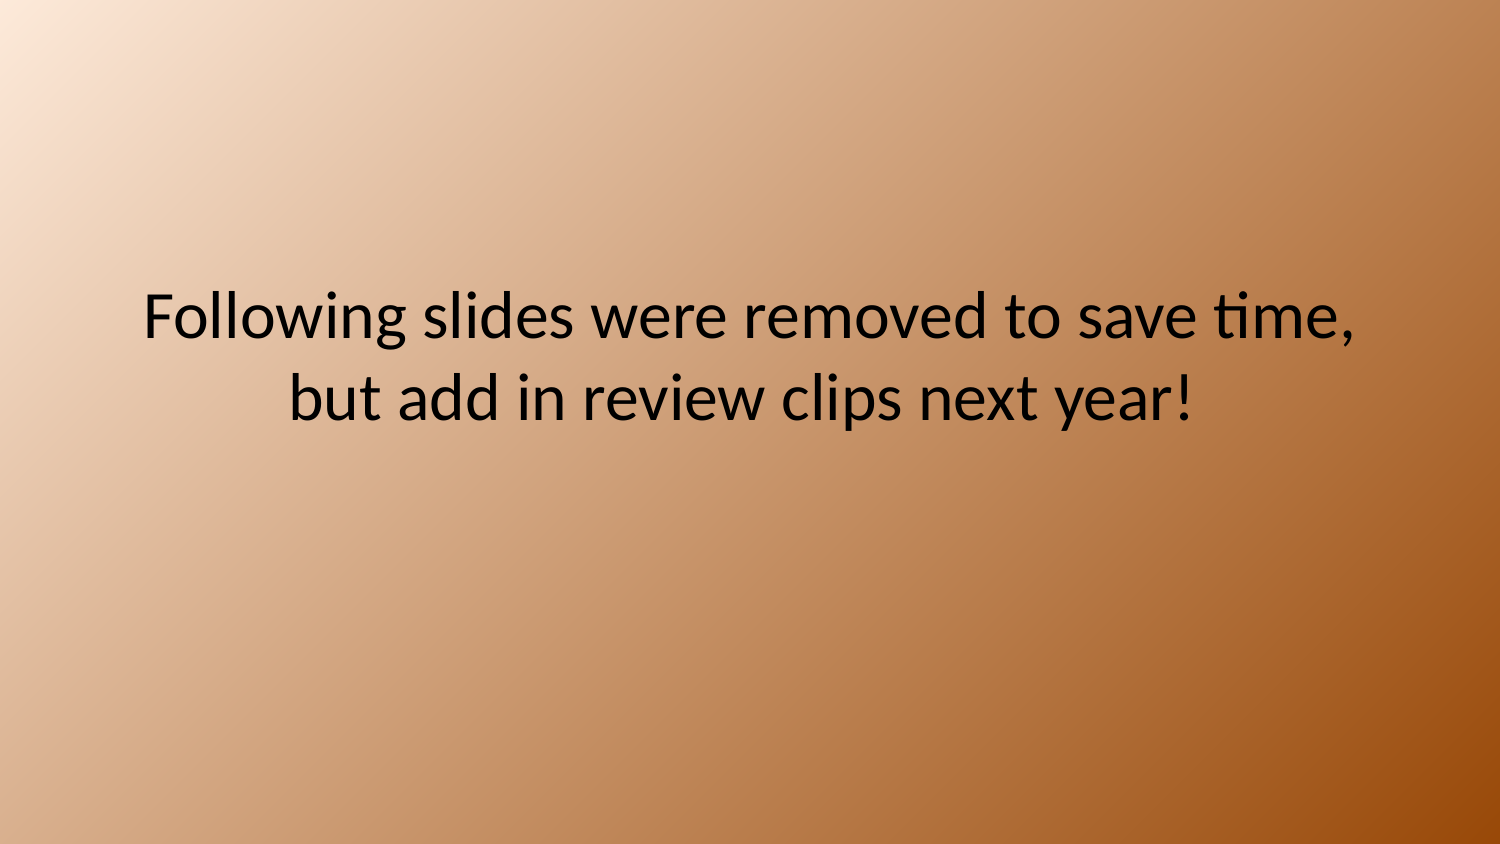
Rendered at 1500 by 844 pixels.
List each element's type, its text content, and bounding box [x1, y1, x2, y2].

title Following slides were removed to save time, but add in review clips next year! [112, 262, 1388, 443]
